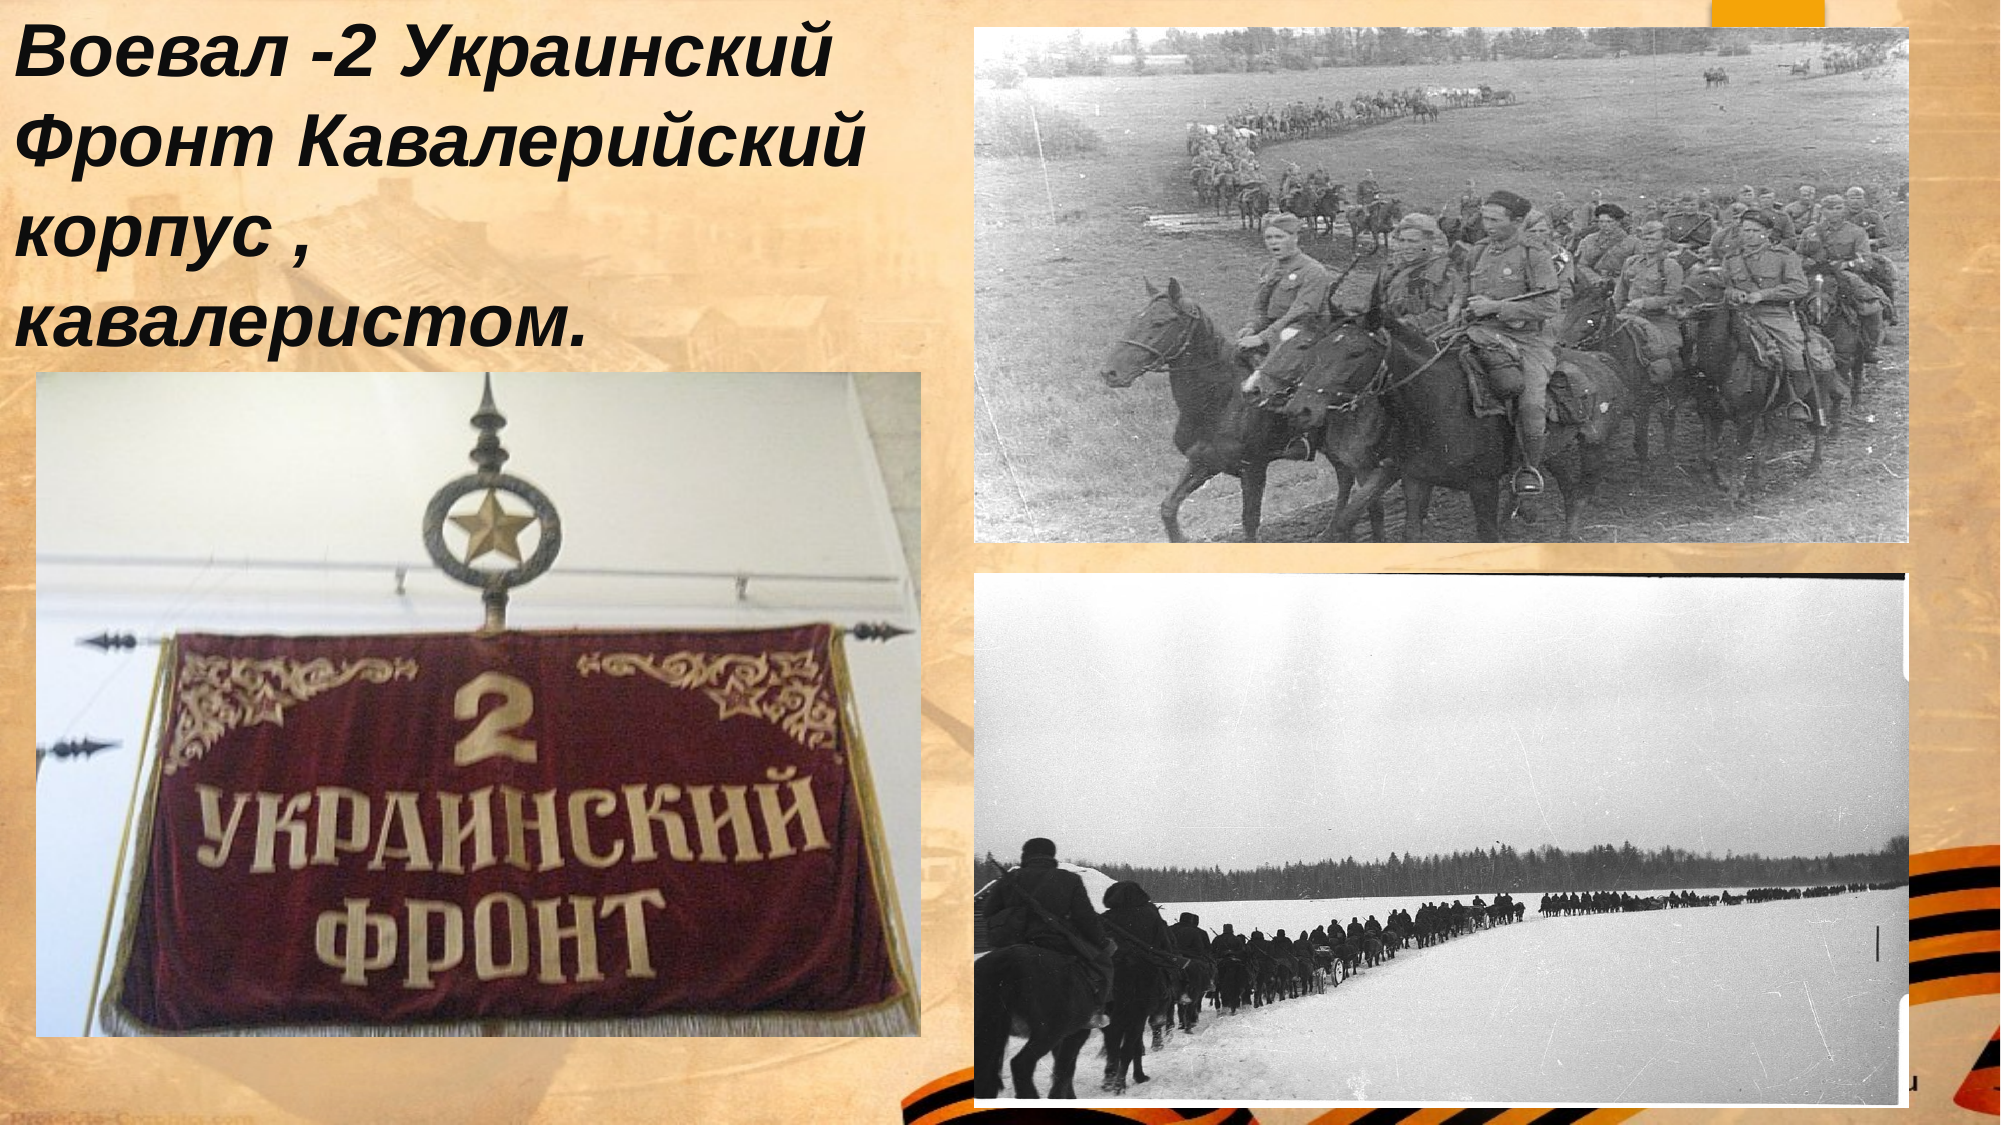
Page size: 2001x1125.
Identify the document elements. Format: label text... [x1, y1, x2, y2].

text_box Воевал -2 Украинский Фронт Кавалерийский корпус , кавалеристом. [0, 0, 898, 369]
picture [0, 0, 2001, 1125]
